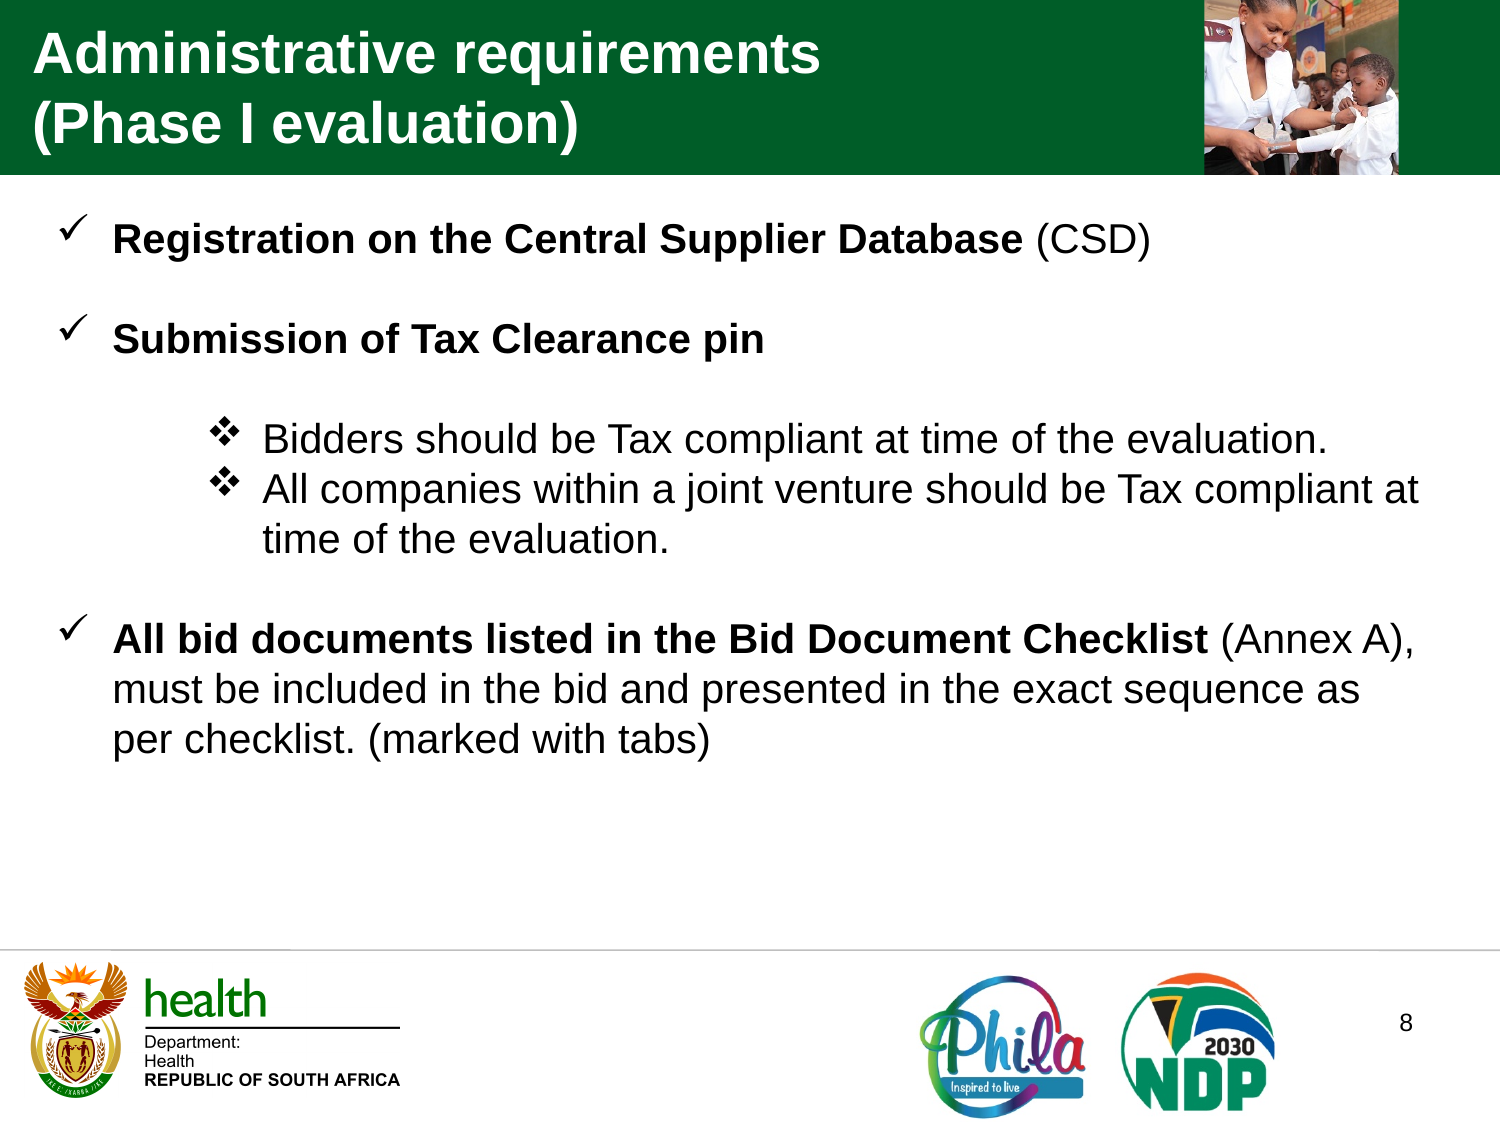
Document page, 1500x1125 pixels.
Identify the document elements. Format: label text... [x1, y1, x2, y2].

picture [916, 972, 1092, 999]
text_box Administrative requirements (Phase I evaluation) [17, 0, 931, 163]
text_box Registration on the Central Supplier Database (CSD) Submission of Tax Clearance pin Bidders should be Tax compliant at time of the evaluation. All companies within a joint venture should be Tax compliant at time of the evaluation. All bid documents listed in the Bid Document Checklist (Annex A), must be included in the bid and presented in the exact sequence as per checklist. (marked with tabs) [41, 204, 1436, 830]
picture [1115, 1071, 1290, 1125]
title 8 [150, 999, 1436, 1071]
picture [1115, 962, 1290, 999]
picture [916, 1071, 1092, 1122]
picture [1204, 0, 1399, 175]
picture [24, 962, 400, 1098]
